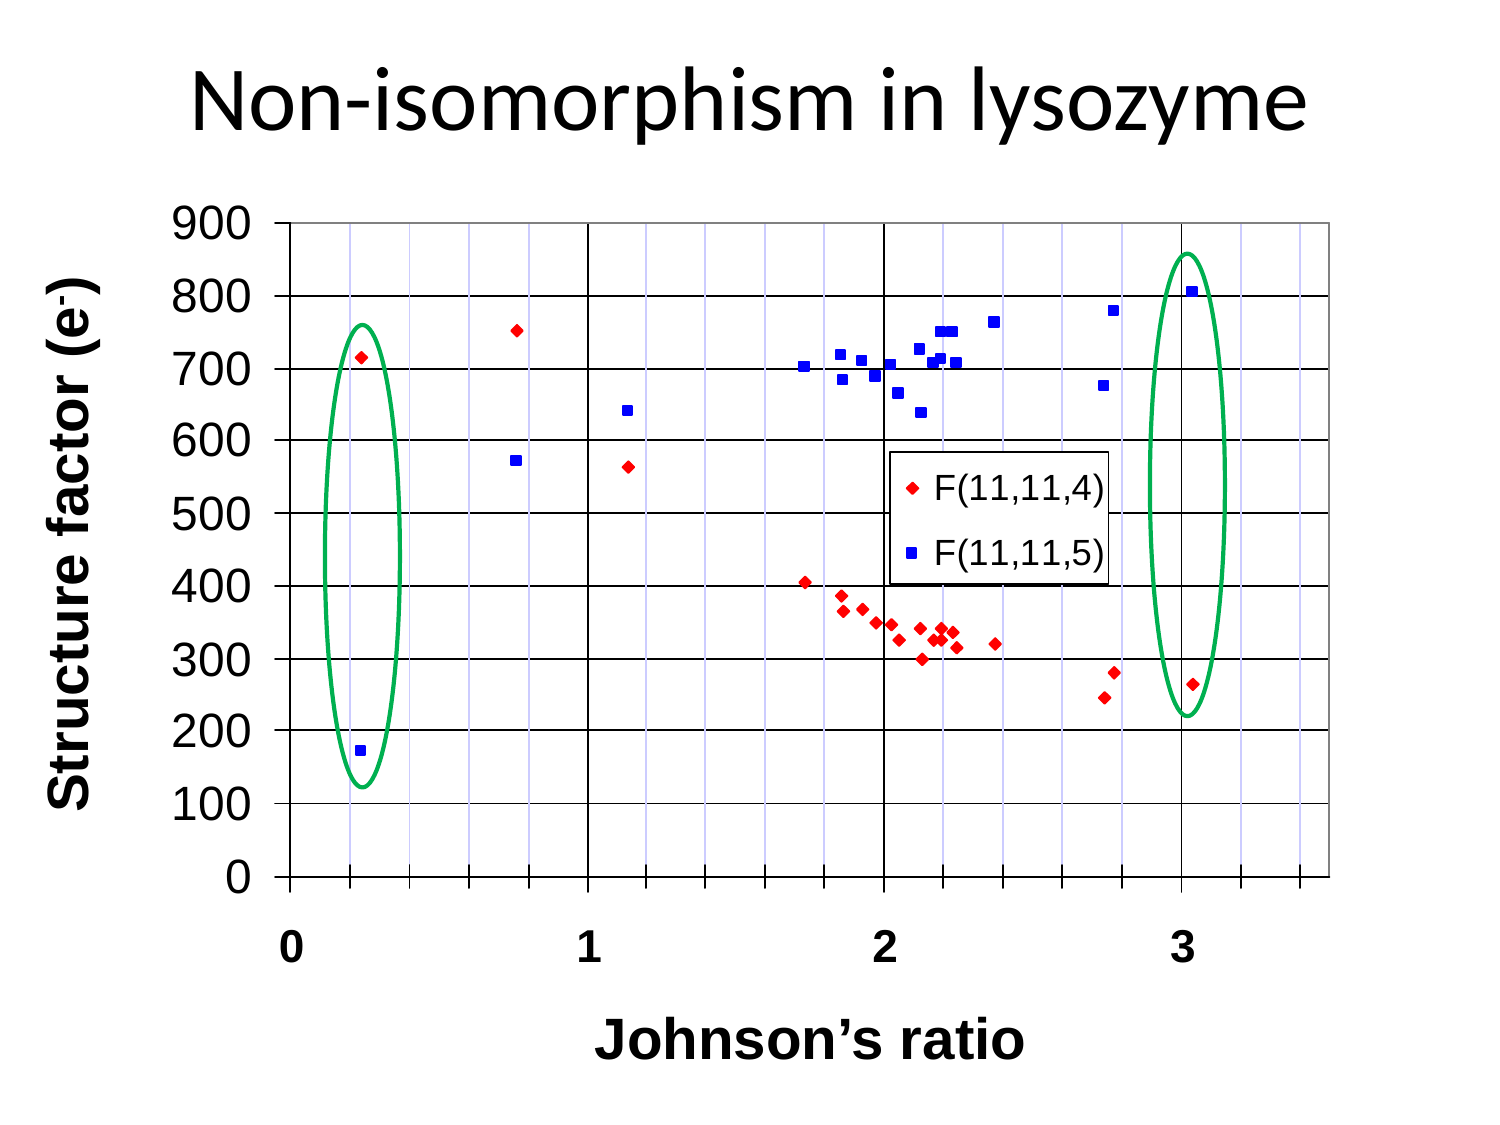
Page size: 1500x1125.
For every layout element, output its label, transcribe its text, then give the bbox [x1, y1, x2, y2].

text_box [109, 153, 1413, 1089]
text_box Structure factor (e-) [22, 261, 104, 828]
text_box Non-isomorphism in lysozyme [74, 0, 1425, 188]
